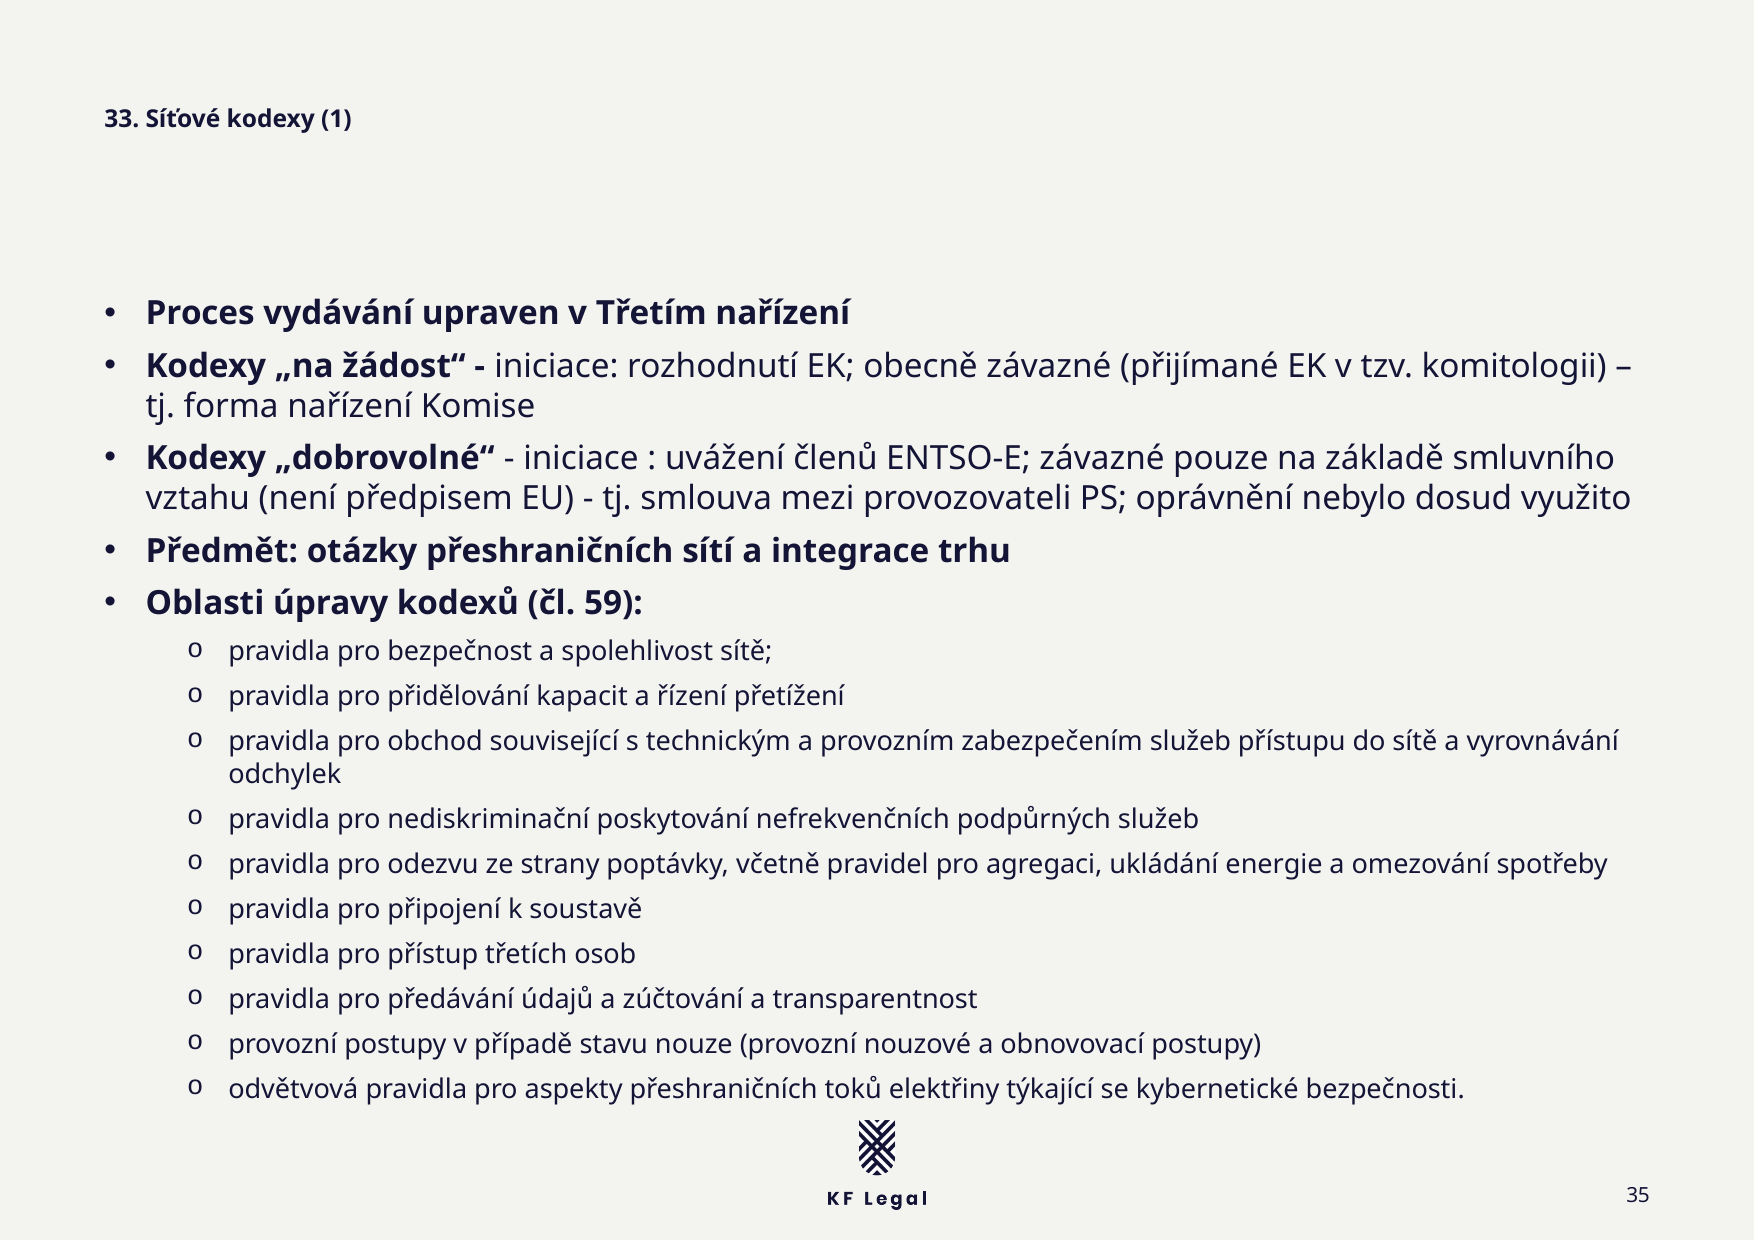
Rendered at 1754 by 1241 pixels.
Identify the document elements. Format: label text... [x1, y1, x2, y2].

list Proces vydávání upraven v Třetím nařízení Kodexy „na žádost“ - iniciace: rozhodnutí EK; obecně závazné (přijímané EK v tzv. komitologii) – tj. forma nařízení Komise Kodexy „dobrovolné“ - iniciace : uvážení členů ENTSO-E; závazné pouze na základě smluvního vztahu (není předpisem EU) - tj. smlouva mezi provozovateli PS; oprávnění nebylo dosud využito Předmět: otázky přeshraničních sítí a integrace trhu Oblasti úpravy kodexů (čl. 59): pravidla pro bezpečnost a spolehlivost sítě; pravidla pro přidělování kapacit a řízení přetížení pravidla pro obchod související s technickým a provozním zabezpečením služeb přístupu do sítě a vyrovnávání odchylek pravidla pro nediskriminační poskytování nefrekvenčních podpůrných služeb pravidla pro odezvu ze strany poptávky, včetně pravidel pro agregaci, ukládání energie a omezování spotřeby pravidla pro připojení k soustavě pravidla pro přístup třetích osob pravidla pro předávání údajů a zúčtování a transparentnost provozní postupy v případě stavu nouze (provozní nouzové a obnovovací postupy) odvětvová pravidla pro aspekty přeshraničních toků elektřiny týkající se kybernetické bezpečnosti. [89, 231, 1665, 1090]
picture [827, 1120, 926, 1210]
slide_number 35 [1238, 1151, 1665, 1240]
title 33. Síťové kodexy (1) [89, 66, 1665, 201]
